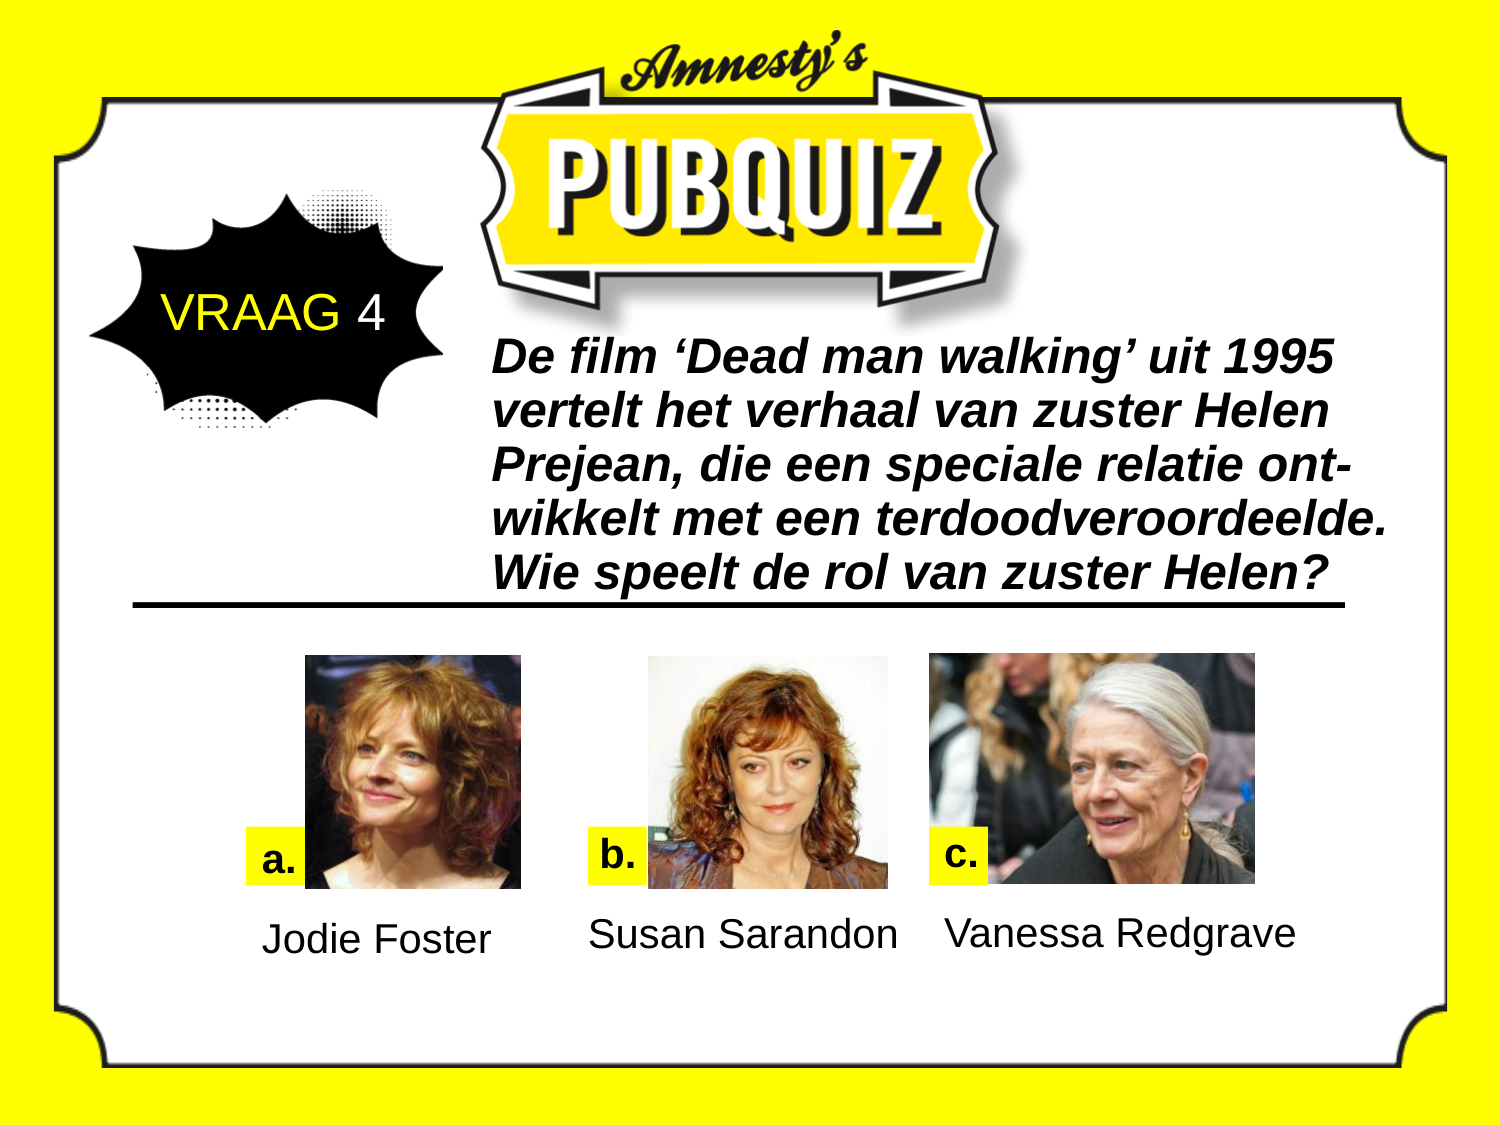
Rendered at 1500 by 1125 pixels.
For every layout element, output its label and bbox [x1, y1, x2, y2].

picture [53, 30, 1448, 1068]
